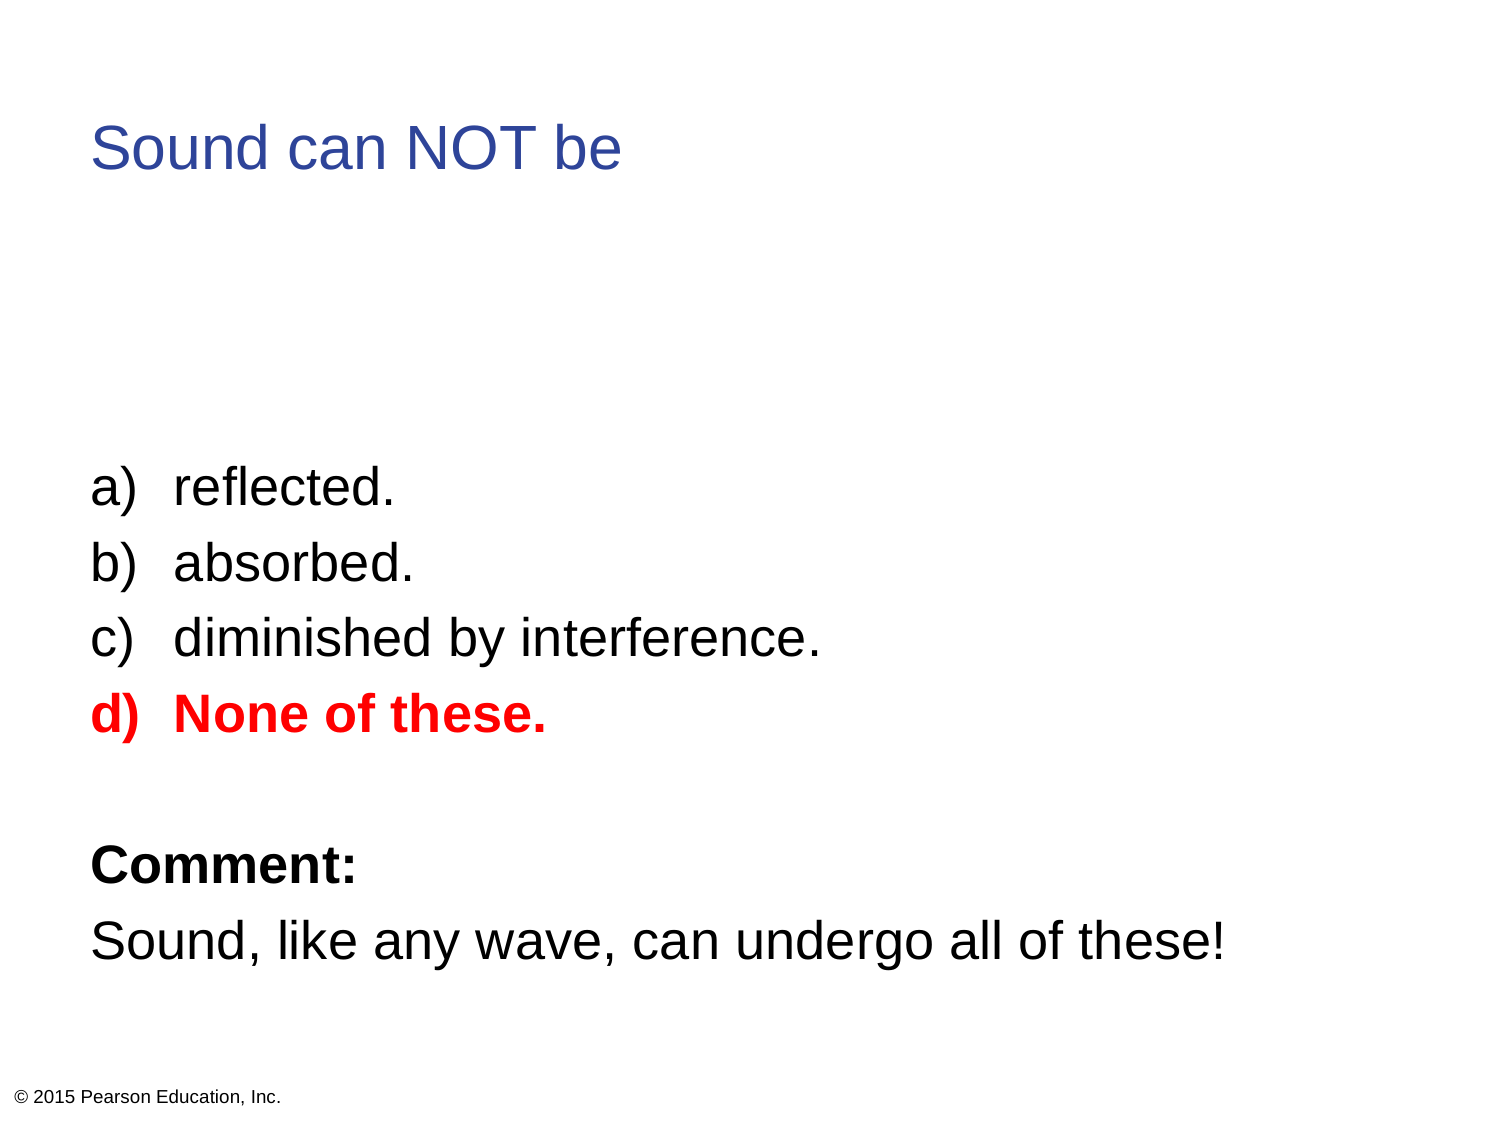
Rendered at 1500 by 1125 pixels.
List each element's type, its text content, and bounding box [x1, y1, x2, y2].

title Sound can NOT be [75, 99, 1425, 191]
footer © 2015 Pearson Education, Inc. [14, 1084, 900, 1115]
list reflected. absorbed. diminished by interference. None of these. Comment: Sound, like any wave, can undergo all of these! [75, 443, 1425, 997]
